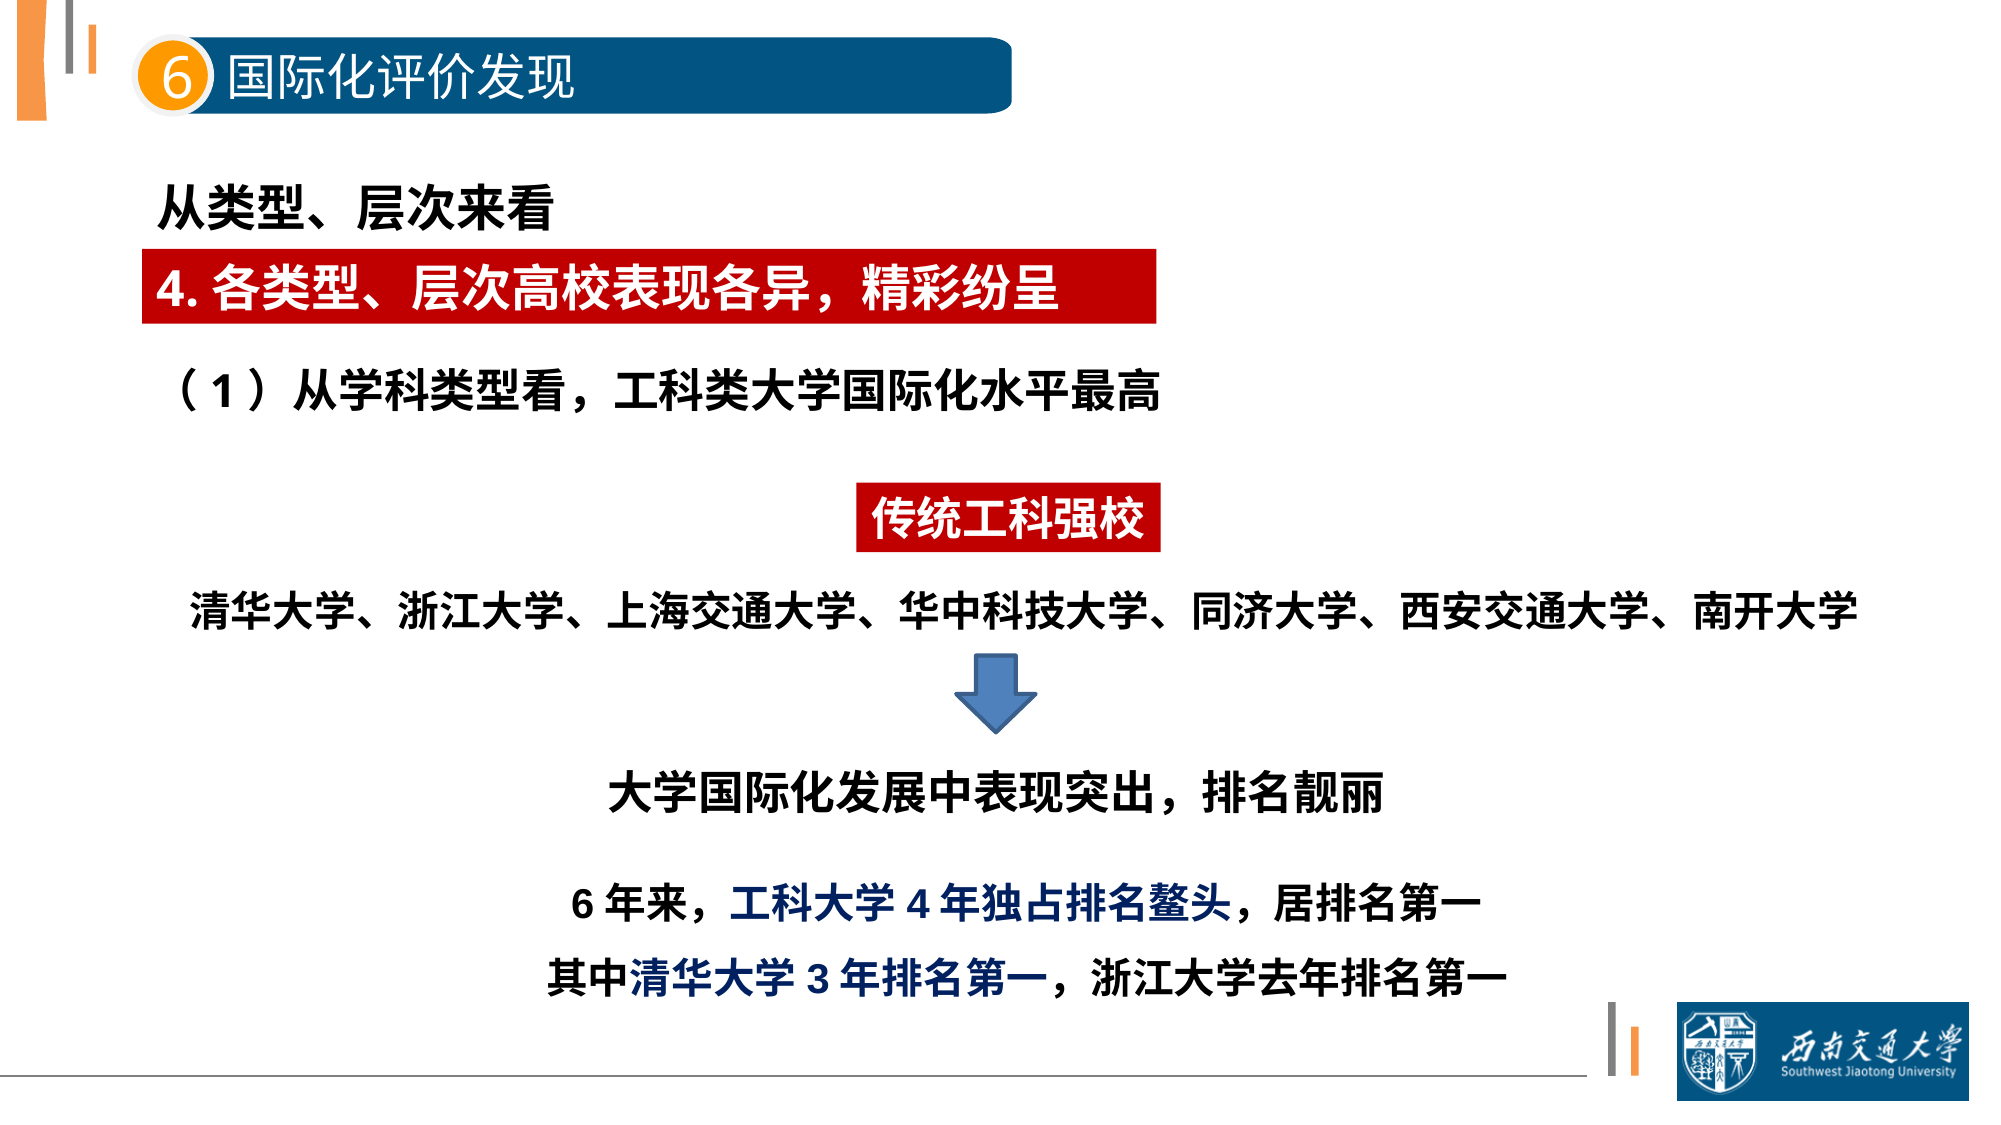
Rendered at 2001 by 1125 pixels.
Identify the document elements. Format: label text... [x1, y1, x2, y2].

text_box [64, 0, 75, 76]
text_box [138, 482, 1910, 827]
text_box （1）从学科类型看，工科类大学国际化水平最高 [138, 354, 1177, 424]
text_box [1629, 1025, 1641, 1078]
text_box 从类型、层次来看 [141, 169, 572, 244]
text_box 51 [1433, 1042, 1672, 1103]
text_box [87, 22, 98, 76]
text_box 4.各类型、层次高校表现各异，精彩纷呈 [142, 248, 1157, 324]
picture [1677, 1001, 1969, 1101]
text_box 6年来，工科大学4年独占排名鳌头，居排名第一 其中清华大学3年排名第一，浙江大学去年排名第一 [521, 844, 1533, 1010]
text_box [1606, 1000, 1618, 1078]
text_box 6 [134, 37, 212, 114]
text_box 国际化评价发现 [180, 37, 1012, 114]
text_box [17, 0, 47, 121]
